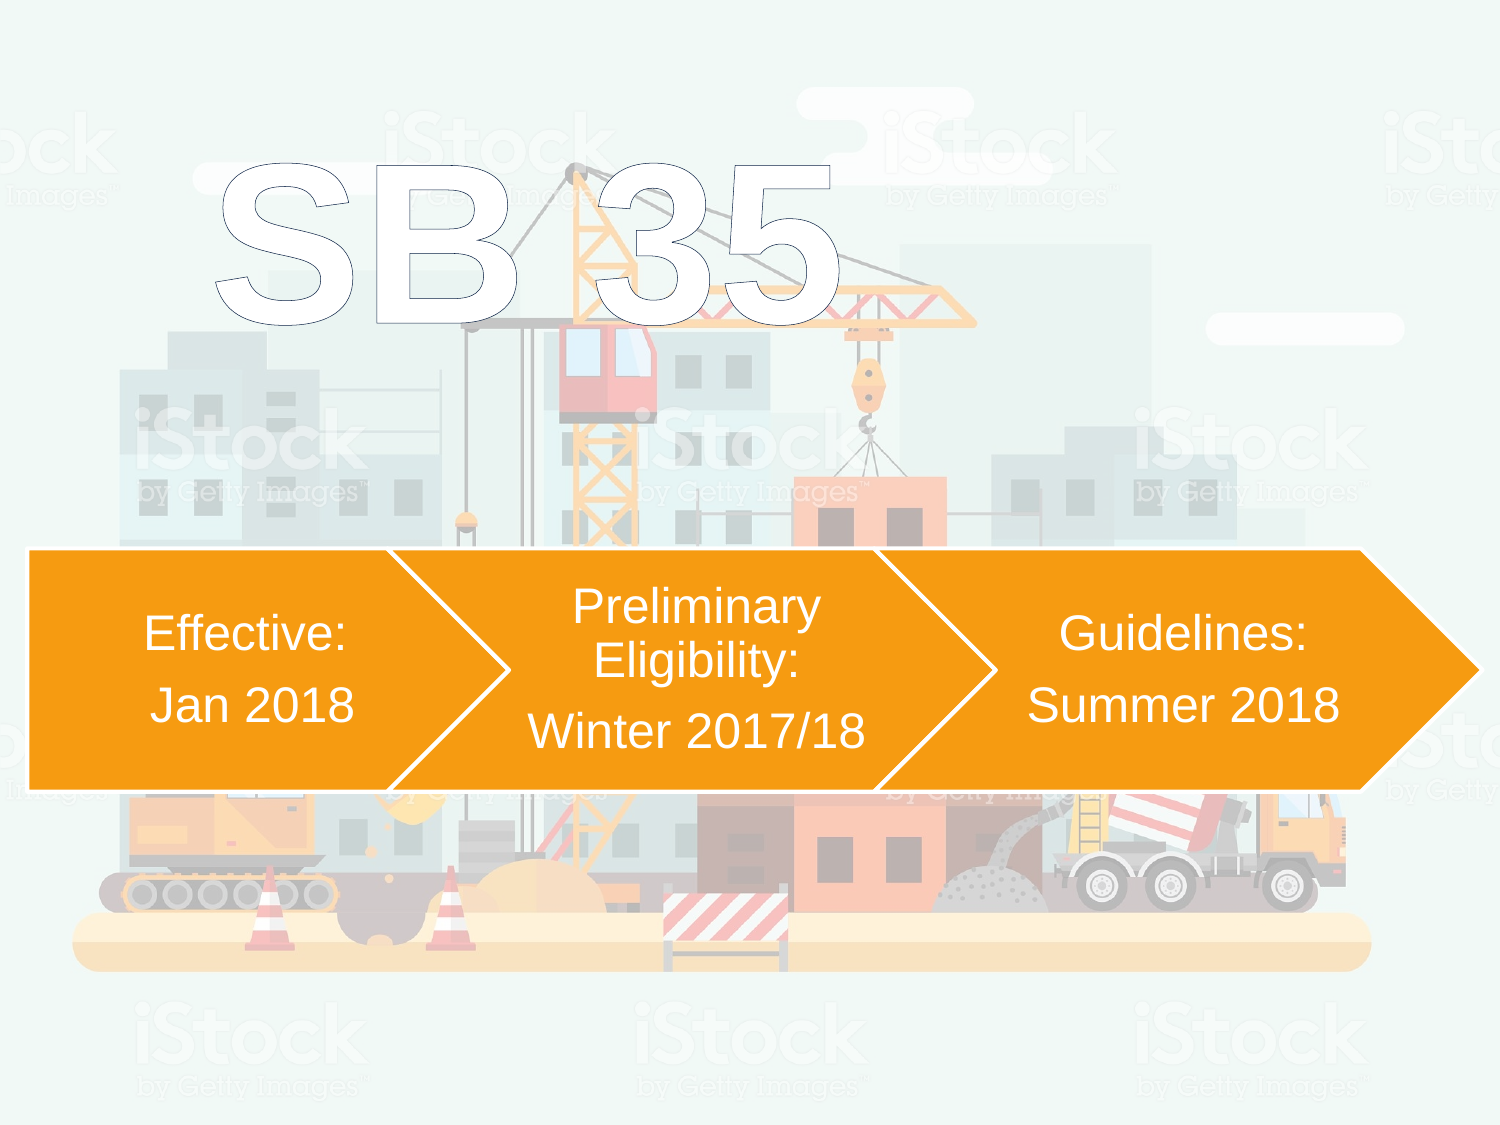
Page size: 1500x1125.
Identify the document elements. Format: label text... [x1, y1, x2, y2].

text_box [26, 471, 1483, 869]
text_box SB 35 [194, 86, 1119, 377]
